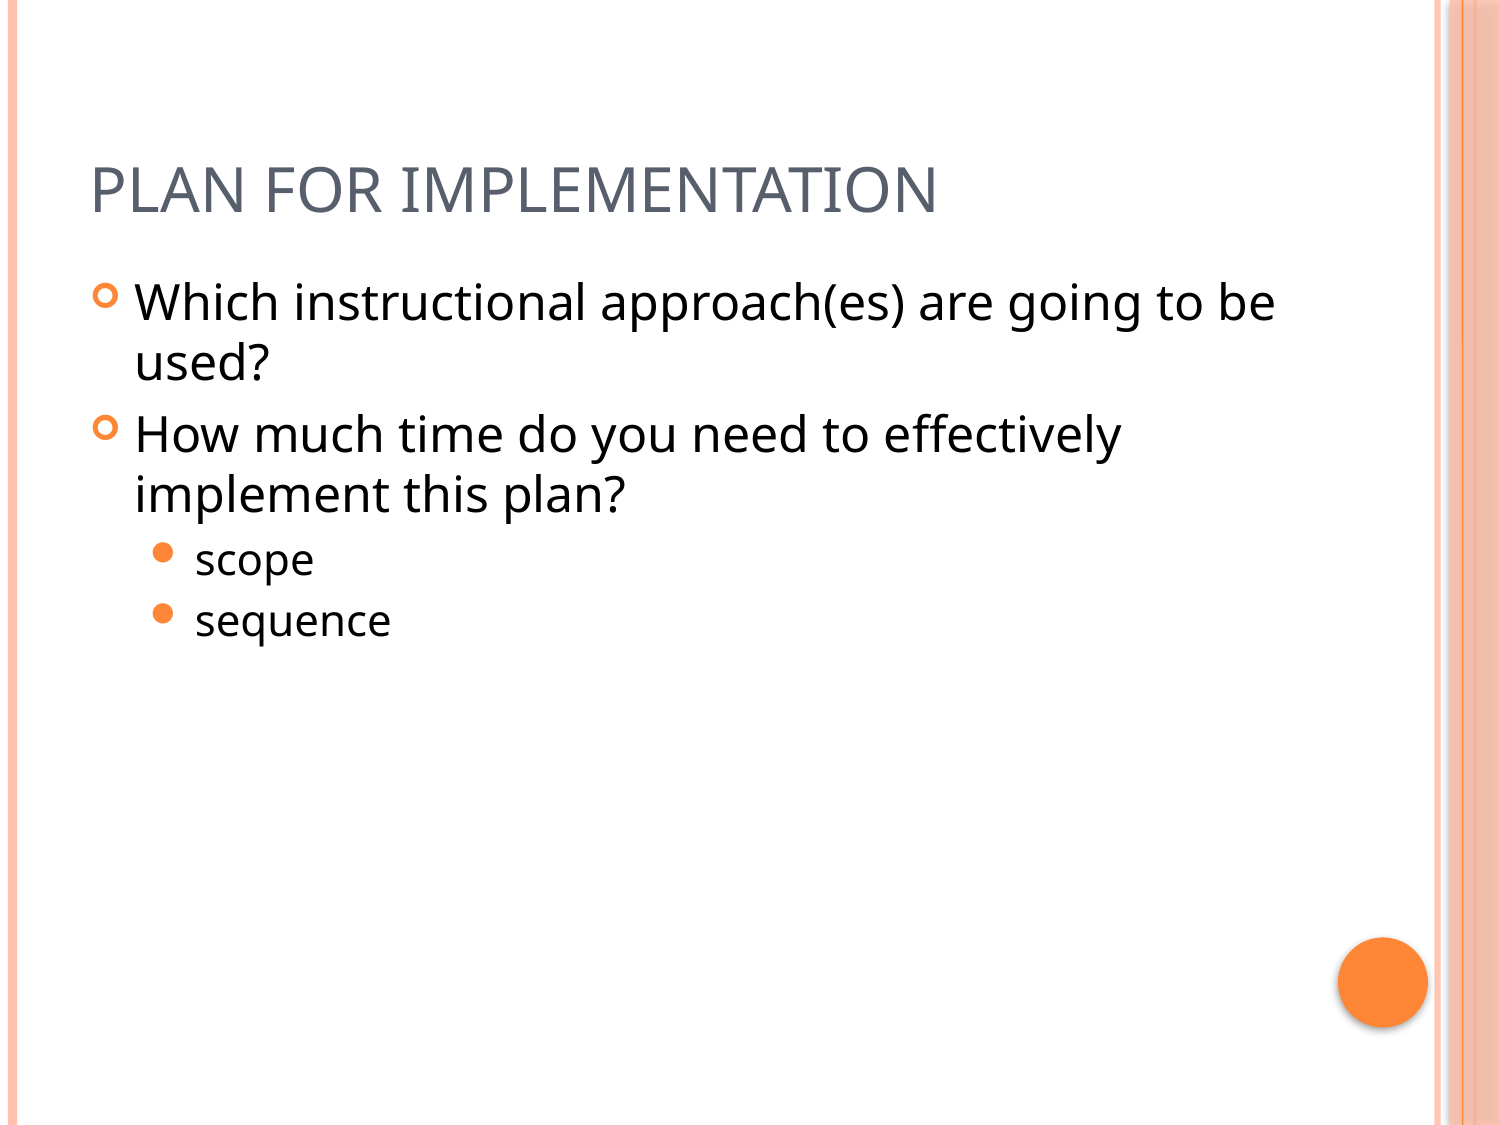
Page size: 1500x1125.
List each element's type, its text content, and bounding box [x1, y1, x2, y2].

list Which instructional approach(es) are going to be used? How much time do you need to effectively implement this plan? scope sequence [75, 262, 1300, 1062]
title Plan for Implementation [75, 45, 1300, 233]
